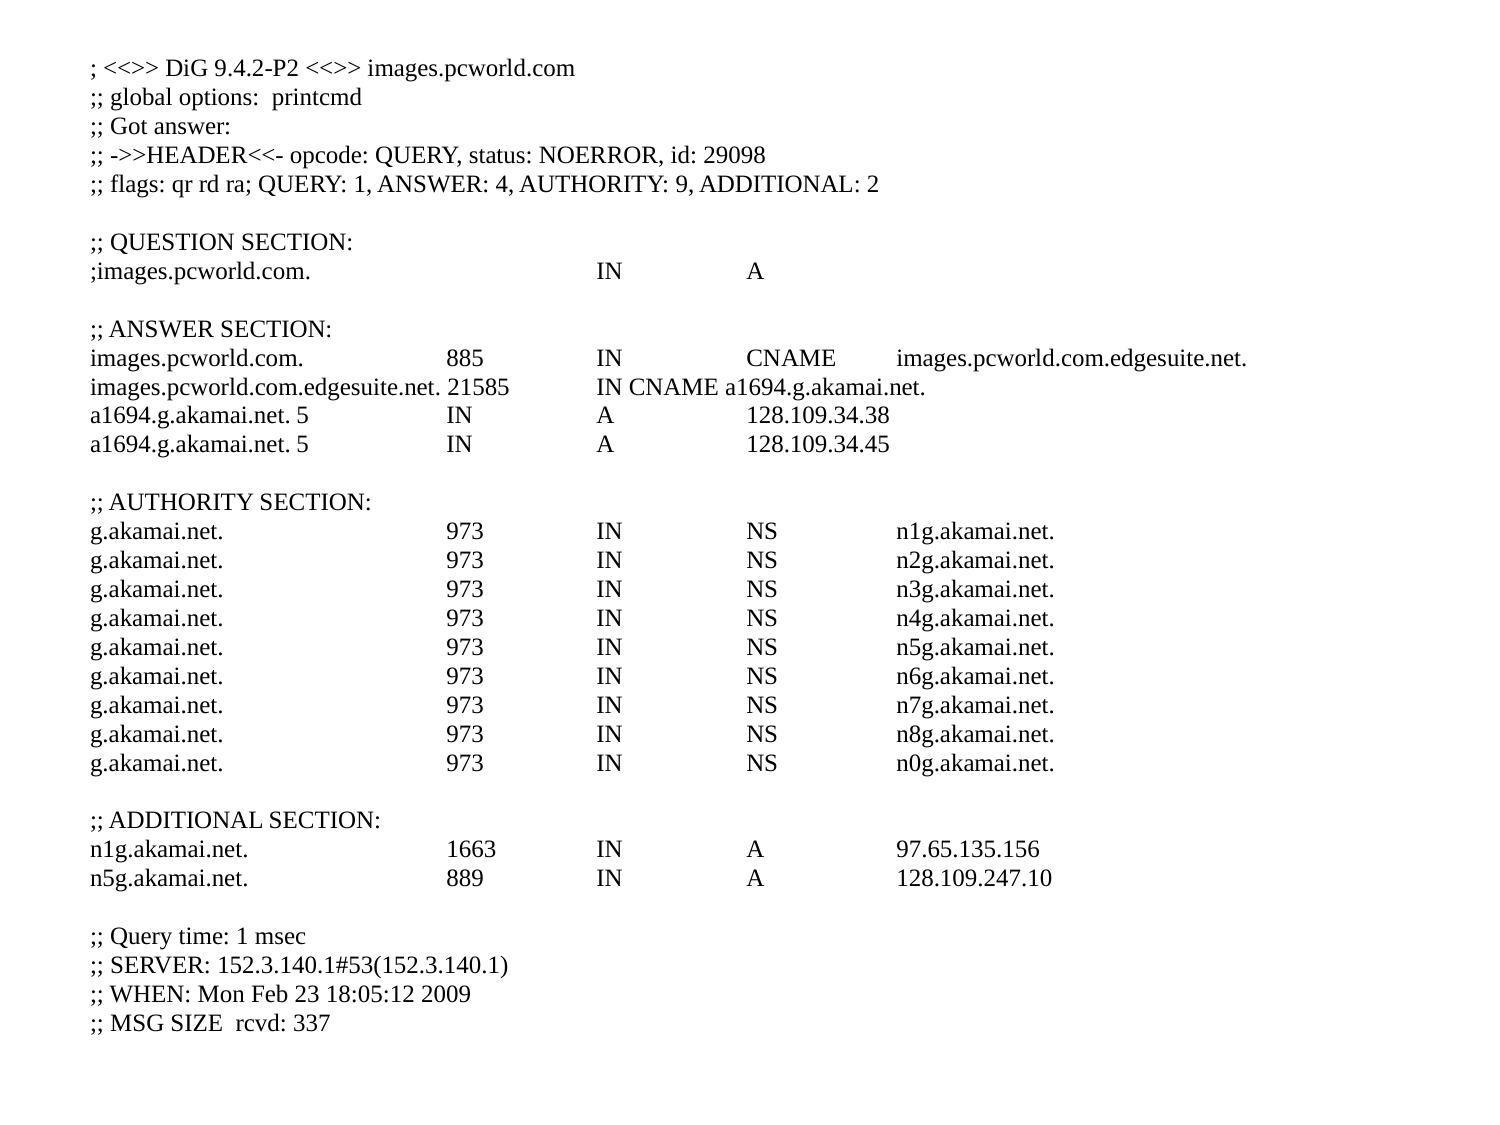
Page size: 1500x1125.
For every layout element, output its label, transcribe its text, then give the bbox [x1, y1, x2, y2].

list ; <<>> DiG 9.4.2-P2 <<>> images.pcworld.com ;; global options: printcmd ;; Got answer: ;; ->>HEADER<<- opcode: QUERY, status: NOERROR, id: 29098 ;; flags: qr rd ra; QUERY: 1, ANSWER: 4, AUTHORITY: 9, ADDITIONAL: 2 ;; QUESTION SECTION: ;images.pcworld.com. IN A ;; ANSWER SECTION: images.pcworld.com. 885 IN CNAME images.pcworld.com.edgesuite.net. images.pcworld.com.edgesuite.net. 21585 IN CNAME a1694.g.akamai.net. a1694.g.akamai.net. 5 IN A 128.109.34.38 a1694.g.akamai.net. 5 IN A 128.109.34.45 ;; AUTHORITY SECTION: g.akamai.net. 973 IN NS n1g.akamai.net. g.akamai.net. 973 IN NS n2g.akamai.net. g.akamai.net. 973 IN NS n3g.akamai.net. g.akamai.net. 973 IN NS n4g.akamai.net. g.akamai.net. 973 IN NS n5g.akamai.net. g.akamai.net. 973 IN NS n6g.akamai.net. g.akamai.net. 973 IN NS n7g.akamai.net. g.akamai.net. 973 IN NS n8g.akamai.net. g.akamai.net. 973 IN NS n0g.akamai.net. ;; ADDITIONAL SECTION: n1g.akamai.net. 1663 IN A 97.65.135.156 n5g.akamai.net. 889 IN A 128.109.247.10 ;; Query time: 1 msec ;; SERVER: 152.3.140.1#53(152.3.140.1) ;; WHEN: Mon Feb 23 18:05:12 2009 ;; MSG SIZE rcvd: 337 [74, 49, 1426, 1125]
